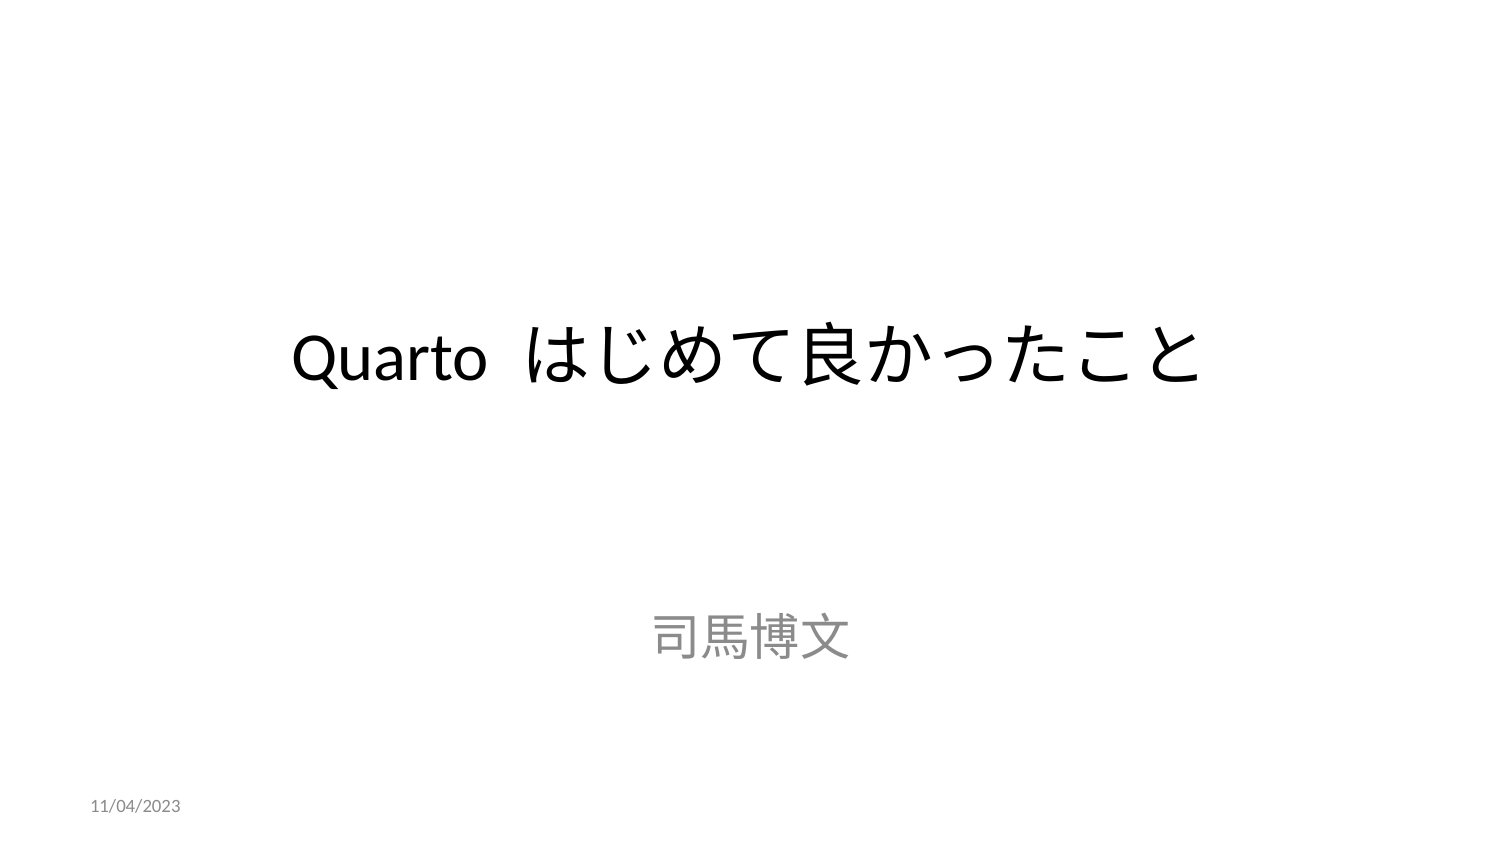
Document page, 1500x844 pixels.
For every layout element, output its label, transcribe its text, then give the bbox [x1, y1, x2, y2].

subtitle 司馬博文 [225, 478, 1275, 694]
title Quarto はじめて良かったこと [112, 262, 1388, 443]
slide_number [75, 782, 425, 827]
